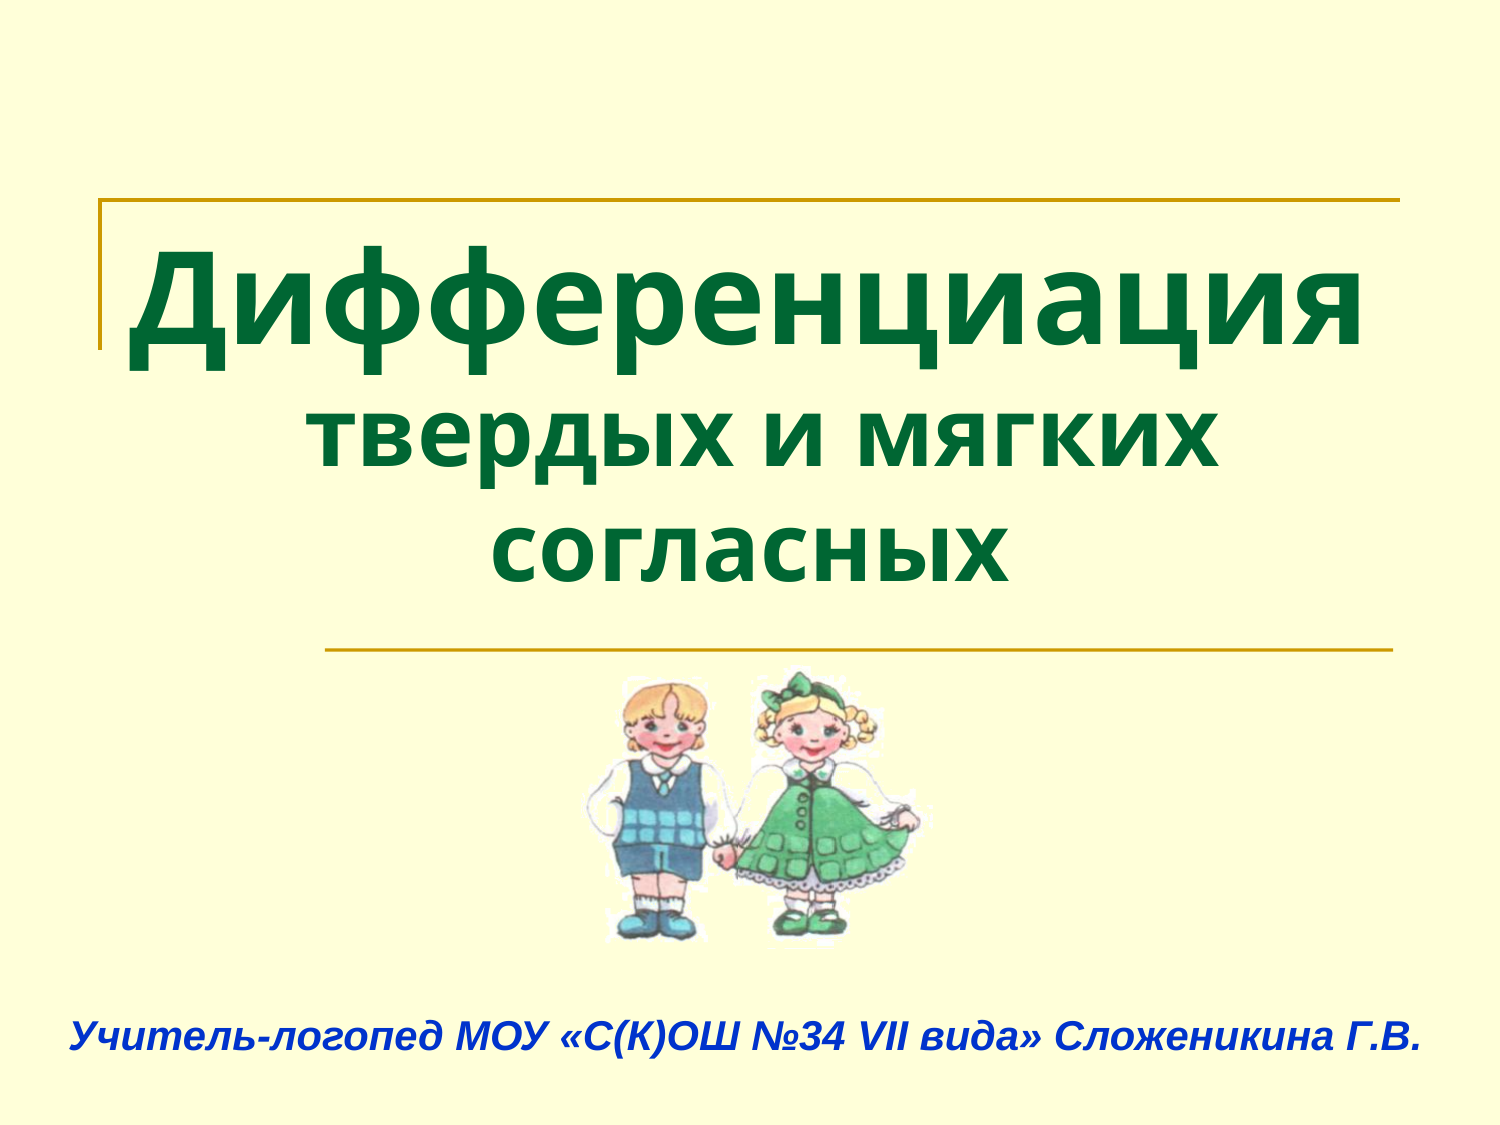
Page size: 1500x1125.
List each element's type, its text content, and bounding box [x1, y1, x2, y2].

subtitle Учитель-логопед МОУ «С(К)ОШ №34 VII вида» Сложеникина Г.В. [52, 1011, 1448, 1095]
picture [525, 653, 939, 1000]
title Дифференциация твердых и мягких согласных [111, 207, 1388, 450]
